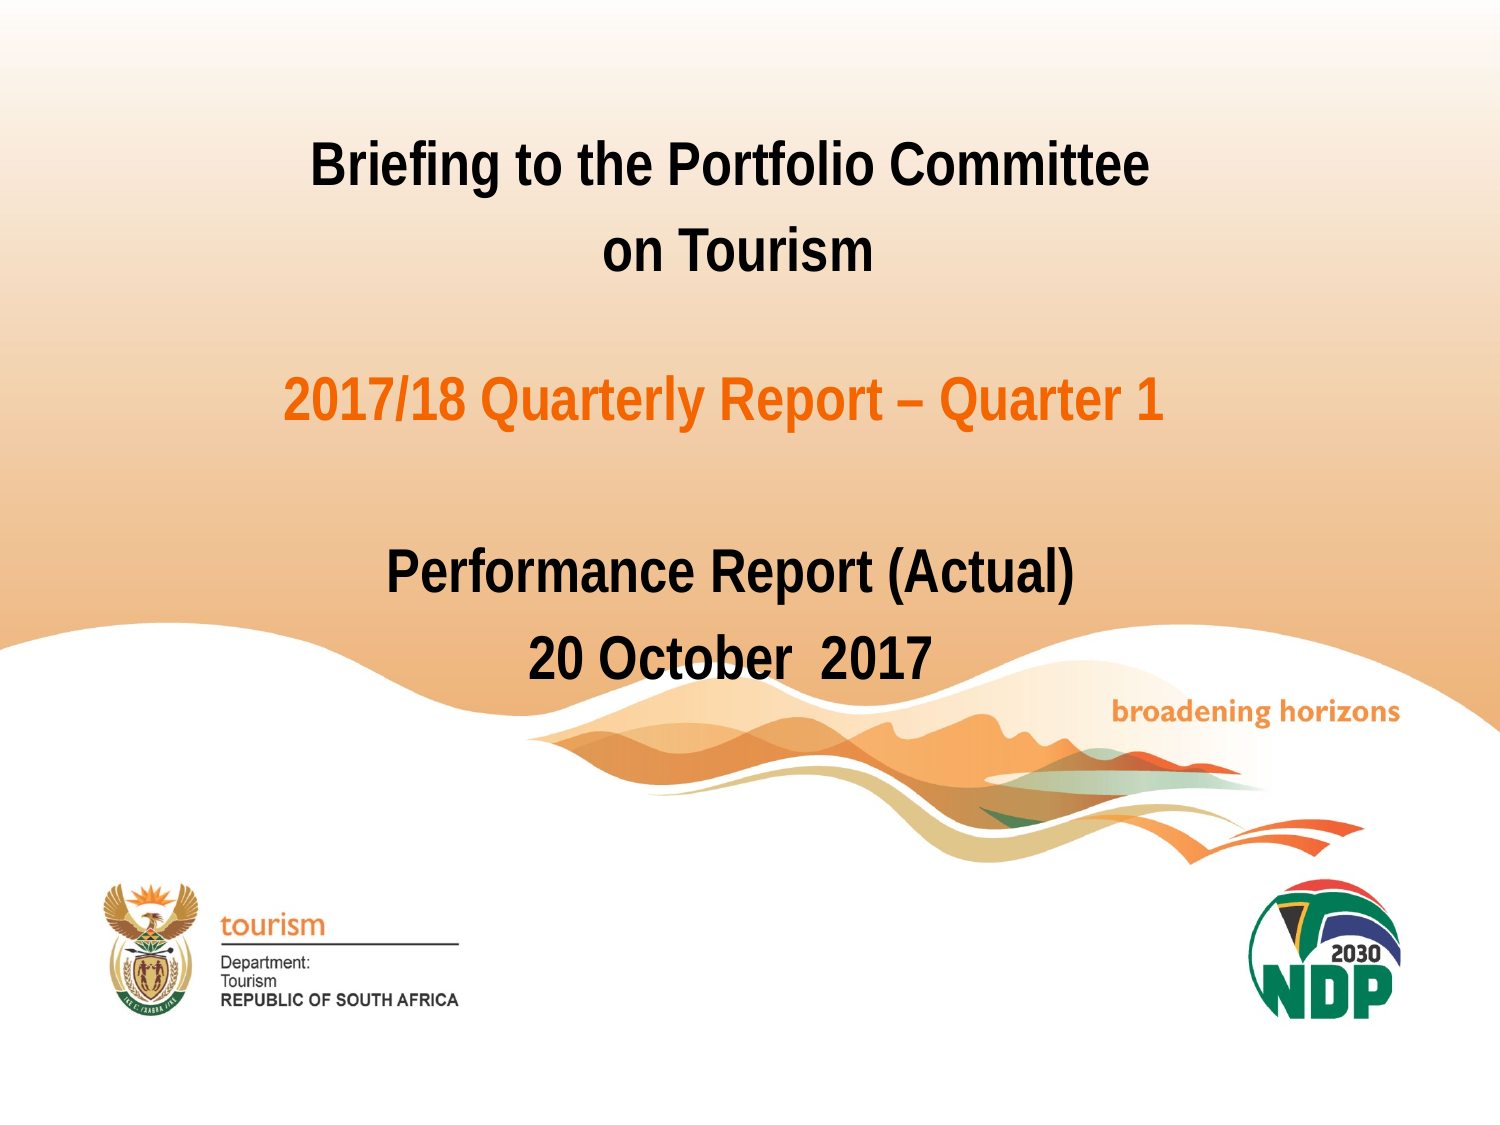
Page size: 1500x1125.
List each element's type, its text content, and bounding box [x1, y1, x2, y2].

text_box Briefing to the Portfolio Committee on Tourism 2017/18 Quarterly Report – Quarter 1 Performance Report (Actual) 20 October 2017 [65, 116, 1397, 703]
picture [0, 0, 1500, 1125]
